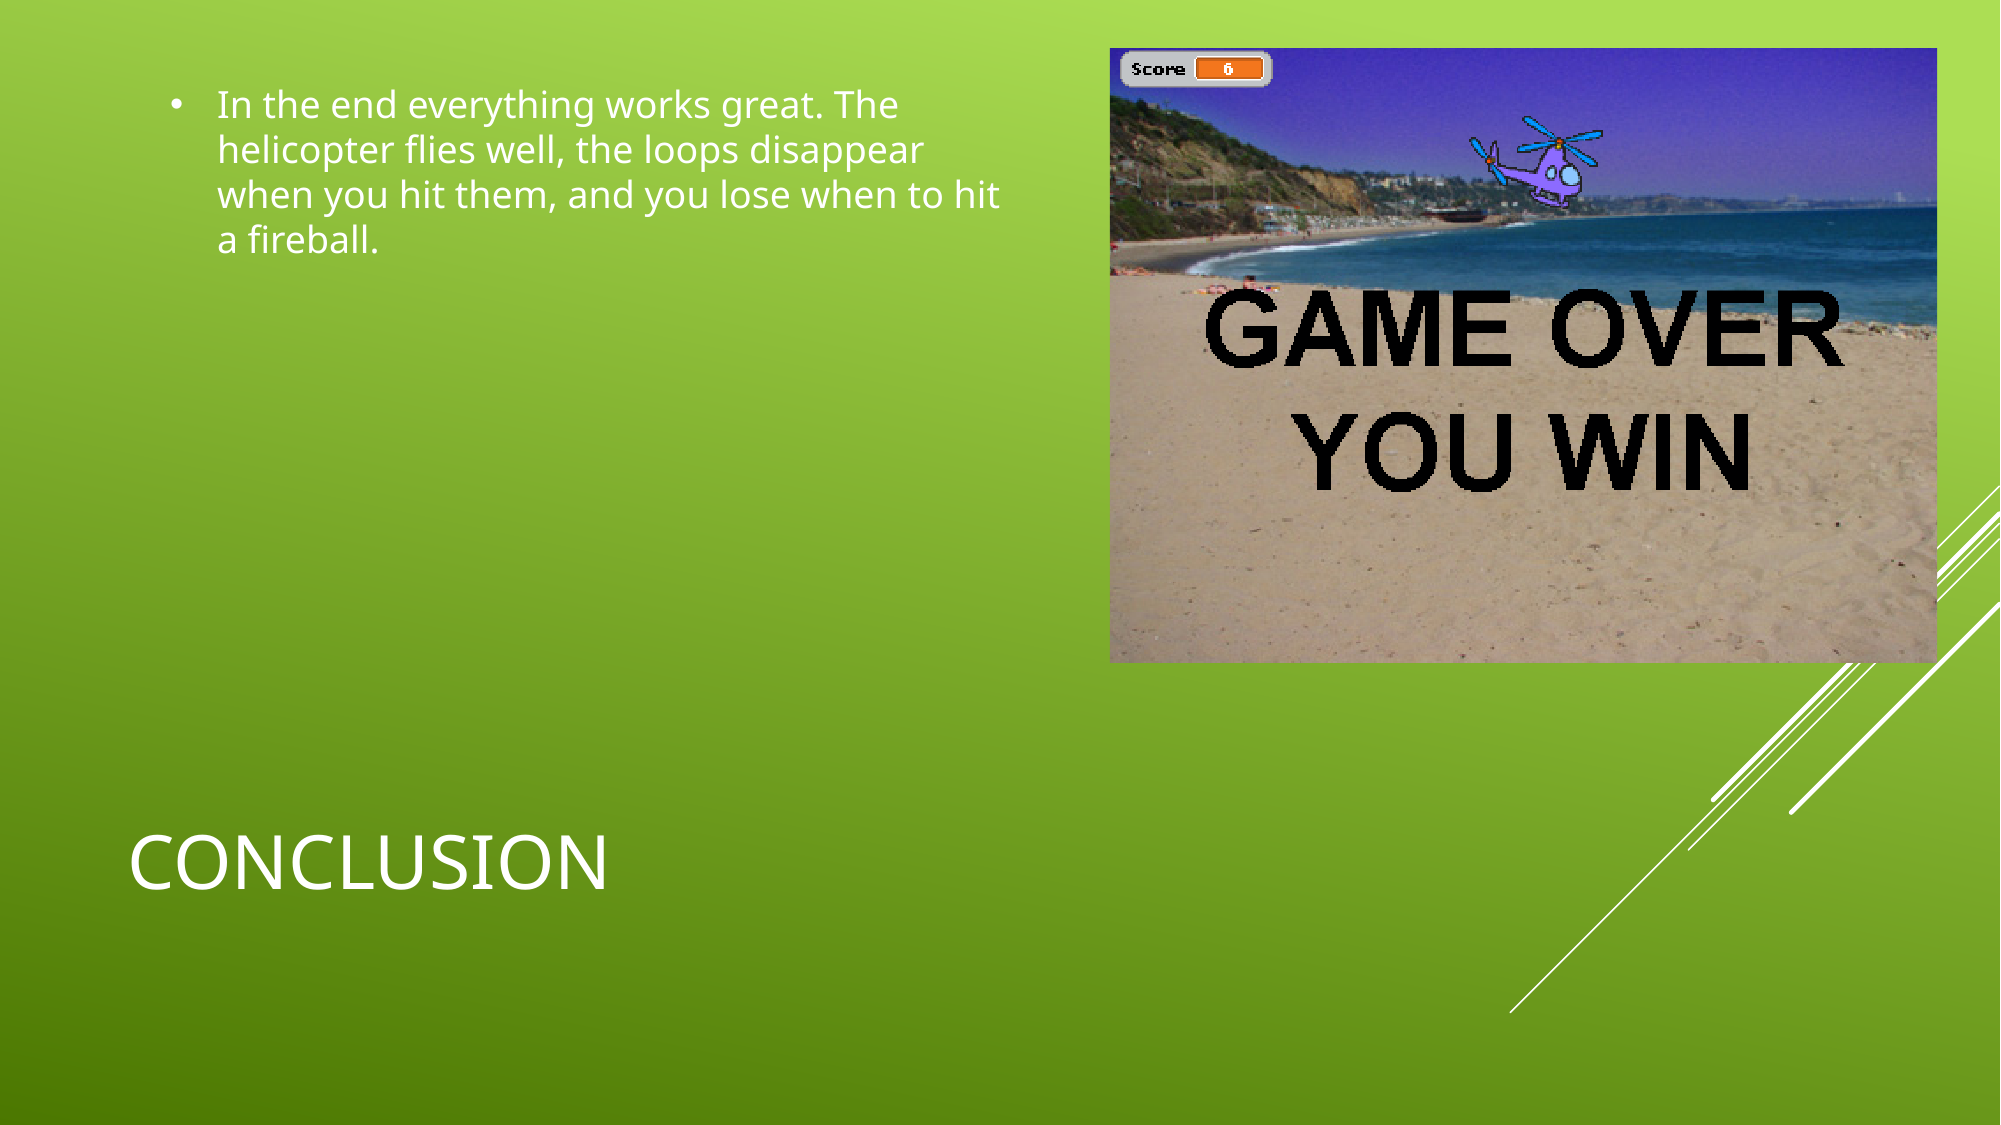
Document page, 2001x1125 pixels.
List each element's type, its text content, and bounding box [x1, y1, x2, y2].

picture [1109, 47, 1938, 664]
text_box In the end everything works great. The helicopter flies well, the loops disappear when you hit them, and you lose when to hit a fireball. [155, 73, 1021, 269]
title conclusion [112, 736, 1513, 984]
